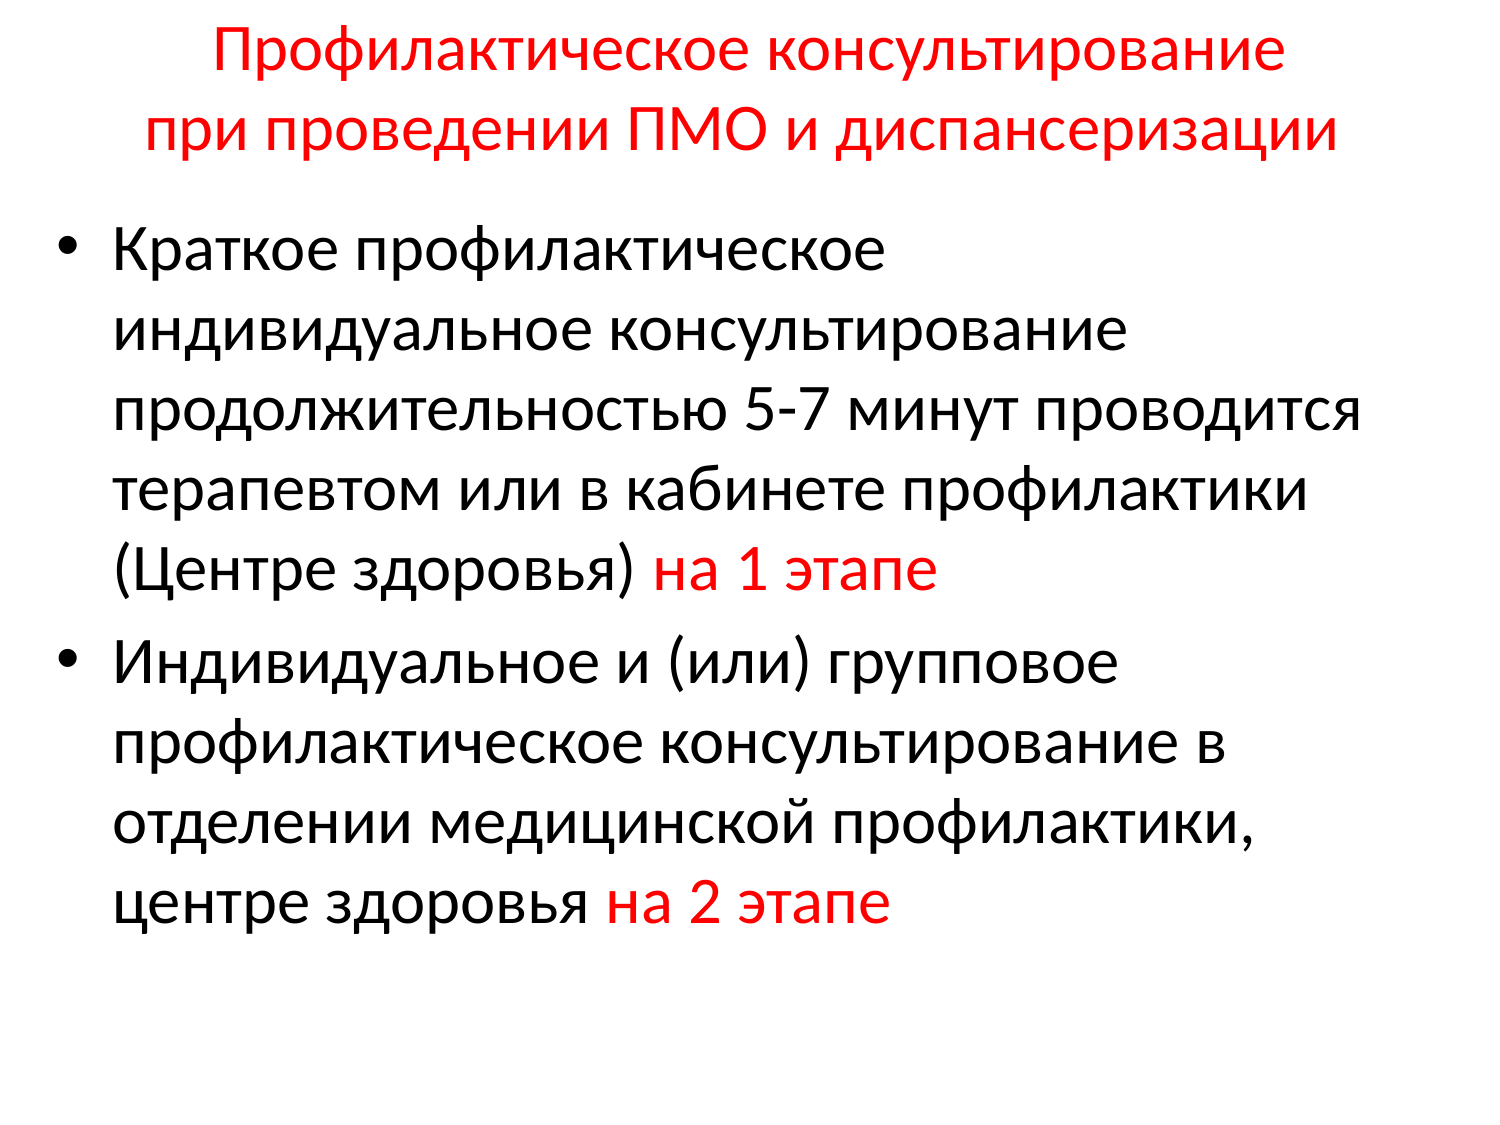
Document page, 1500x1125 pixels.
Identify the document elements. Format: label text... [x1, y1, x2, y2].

title Профилактическое консультирование при проведении ПМО и диспансеризации [74, 44, 1426, 233]
list Краткое профилактическое индивидуальное консультирование продолжительностью 5-7 минут проводится терапевтом или в кабинете профилактики (Центре здоровья) на 1 этапе Индивидуальное и (или) групповое профилактическое консультирование в отделении медицинской профилактики, центре здоровья на 2 этапе [41, 196, 1392, 939]
